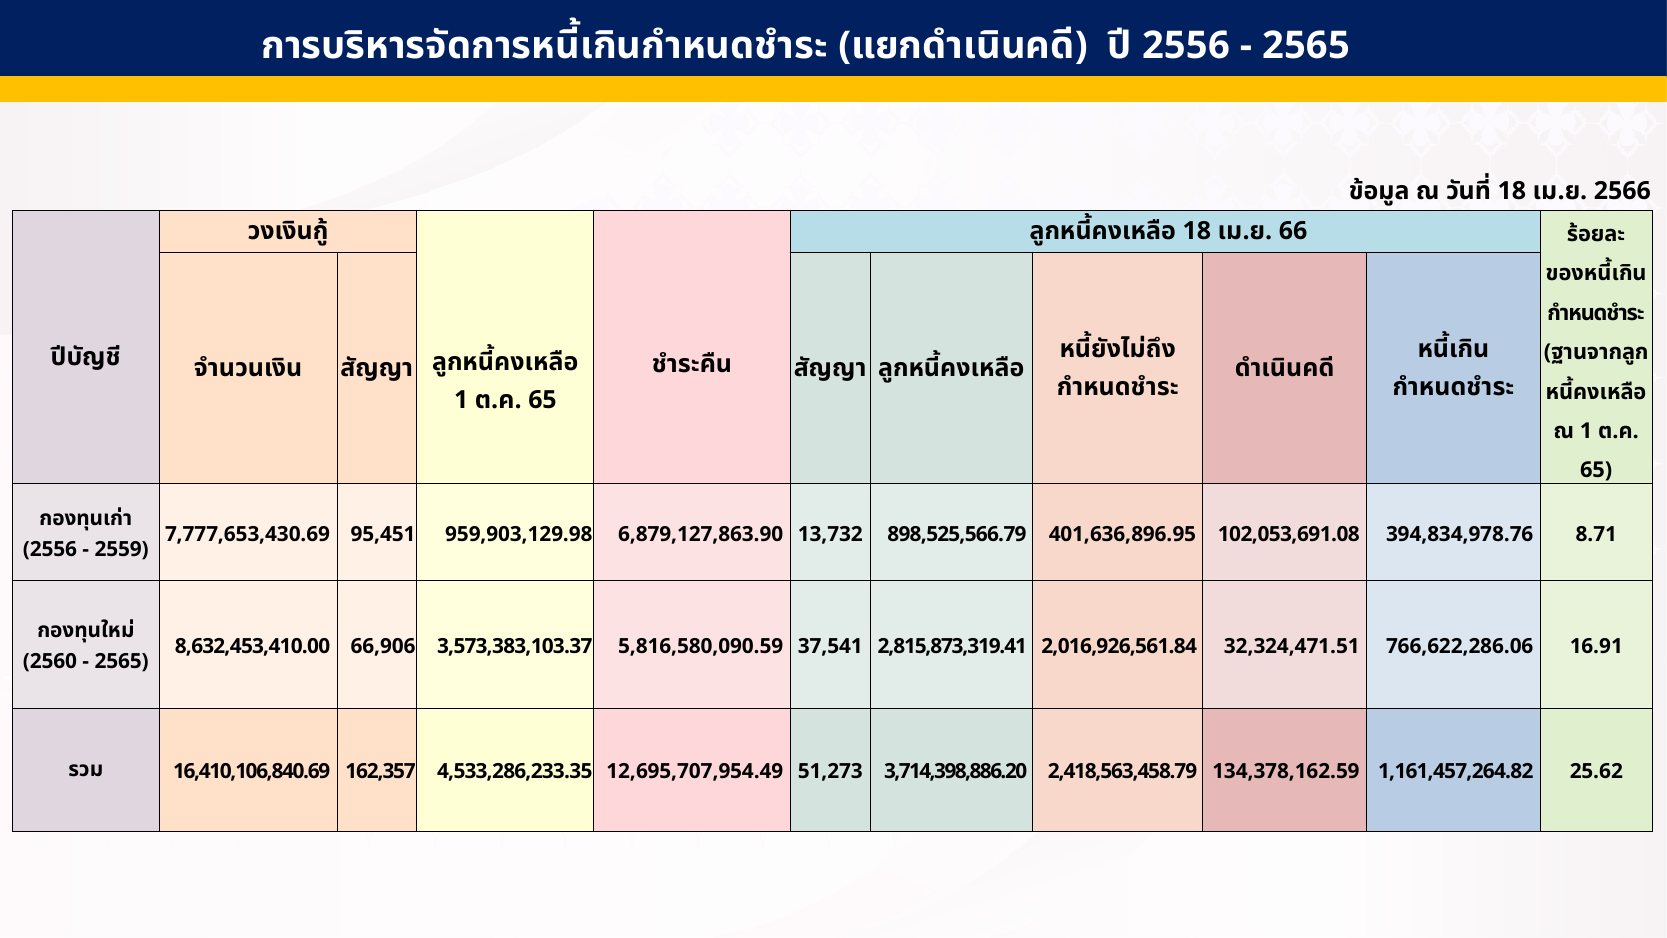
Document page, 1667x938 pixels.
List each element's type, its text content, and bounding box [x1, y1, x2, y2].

table_cell 4,533,286,233.35 [417, 709, 593, 831]
table_cell ชำระคืน [594, 211, 790, 483]
table_cell 66,906 [338, 581, 416, 708]
table_cell หนี้ยังไม่ถึง กำหนดชำระ [1033, 253, 1202, 483]
table_cell ลูกหนี้คงเหลือ [871, 253, 1032, 483]
table_cell 13,732 [791, 484, 870, 580]
table_cell 766,622,286.06 [1367, 581, 1540, 708]
table_header ข้อมูล ณ วันที่ 18 เม.ย. 2566 [13, 172, 1652, 210]
table_cell 6,879,127,863.90 [594, 484, 790, 580]
table_cell 25.62 [1541, 709, 1652, 831]
table_cell 51,273 [791, 709, 870, 831]
table_cell ปีบัญชี [13, 211, 159, 483]
table_cell 2,815,873,319.41 [871, 581, 1032, 708]
table_cell 3,573,383,103.37 [417, 581, 593, 708]
table_cell 102,053,691.08 [1203, 484, 1366, 580]
table_cell ร้อยละ ของหนี้เกิน กำหนดชำระ (ฐานจากลูกหนี้คงเหลือ ณ 1 ต.ค. 65) [1541, 211, 1652, 483]
table_cell สัญญา [791, 253, 870, 483]
table_cell หนี้เกิน กำหนดชำระ [1367, 253, 1540, 483]
table_cell 3,714,398,886.20 [871, 709, 1032, 831]
table_cell 8,632,453,410.00 [160, 581, 337, 708]
table_cell 134,378,162.59 [1203, 709, 1366, 831]
table_cell 95,451 [338, 484, 416, 580]
table_cell 1,161,457,264.82 [1367, 709, 1540, 831]
table_cell 32,324,471.51 [1203, 581, 1366, 708]
table_cell จำนวนเงิน [160, 253, 337, 483]
text_box การบริหารจัดการหนี้เกินกำหนดชำระ (แยกดำเนินคดี) ปี 2556 - 2565 [73, 11, 1538, 90]
table_cell 401,636,896.95 [1033, 484, 1202, 580]
table_cell 2,418,563,458.79 [1033, 709, 1202, 831]
table_cell รวม [13, 709, 159, 831]
table_cell 7,777,653,430.69 [160, 484, 337, 580]
text_box [0, 0, 1667, 76]
table_cell กองทุนใหม่ (2560 - 2565) [13, 581, 159, 708]
table_cell 959,903,129.98 [417, 484, 593, 580]
table_cell 37,541 [791, 581, 870, 708]
table_cell 12,695,707,954.49 [594, 709, 790, 831]
table_cell ลูกหนี้คงเหลือ 1 ต.ค. 65 [417, 211, 593, 483]
table_cell 2,016,926,561.84 [1033, 581, 1202, 708]
text_box [0, 76, 1667, 102]
table_cell 394,834,978.76 [1367, 484, 1540, 580]
table_cell ดำเนินคดี [1203, 253, 1366, 483]
table_cell สัญญา [338, 253, 416, 483]
table_cell 8.71 [1541, 484, 1652, 580]
table_cell 898,525,566.79 [871, 484, 1032, 580]
table_cell 16,410,106,840.69 [160, 709, 337, 831]
table_cell กองทุนเก่า (2556 - 2559) [13, 484, 159, 580]
table_cell ลูกหนี้คงเหลือ 18 เม.ย. 66 [791, 211, 1540, 252]
table_cell 16.91 [1541, 581, 1652, 708]
table_cell 162,357 [338, 709, 416, 831]
table_cell 5,816,580,090.59 [594, 581, 790, 708]
table_cell วงเงินกู้ [160, 211, 416, 252]
